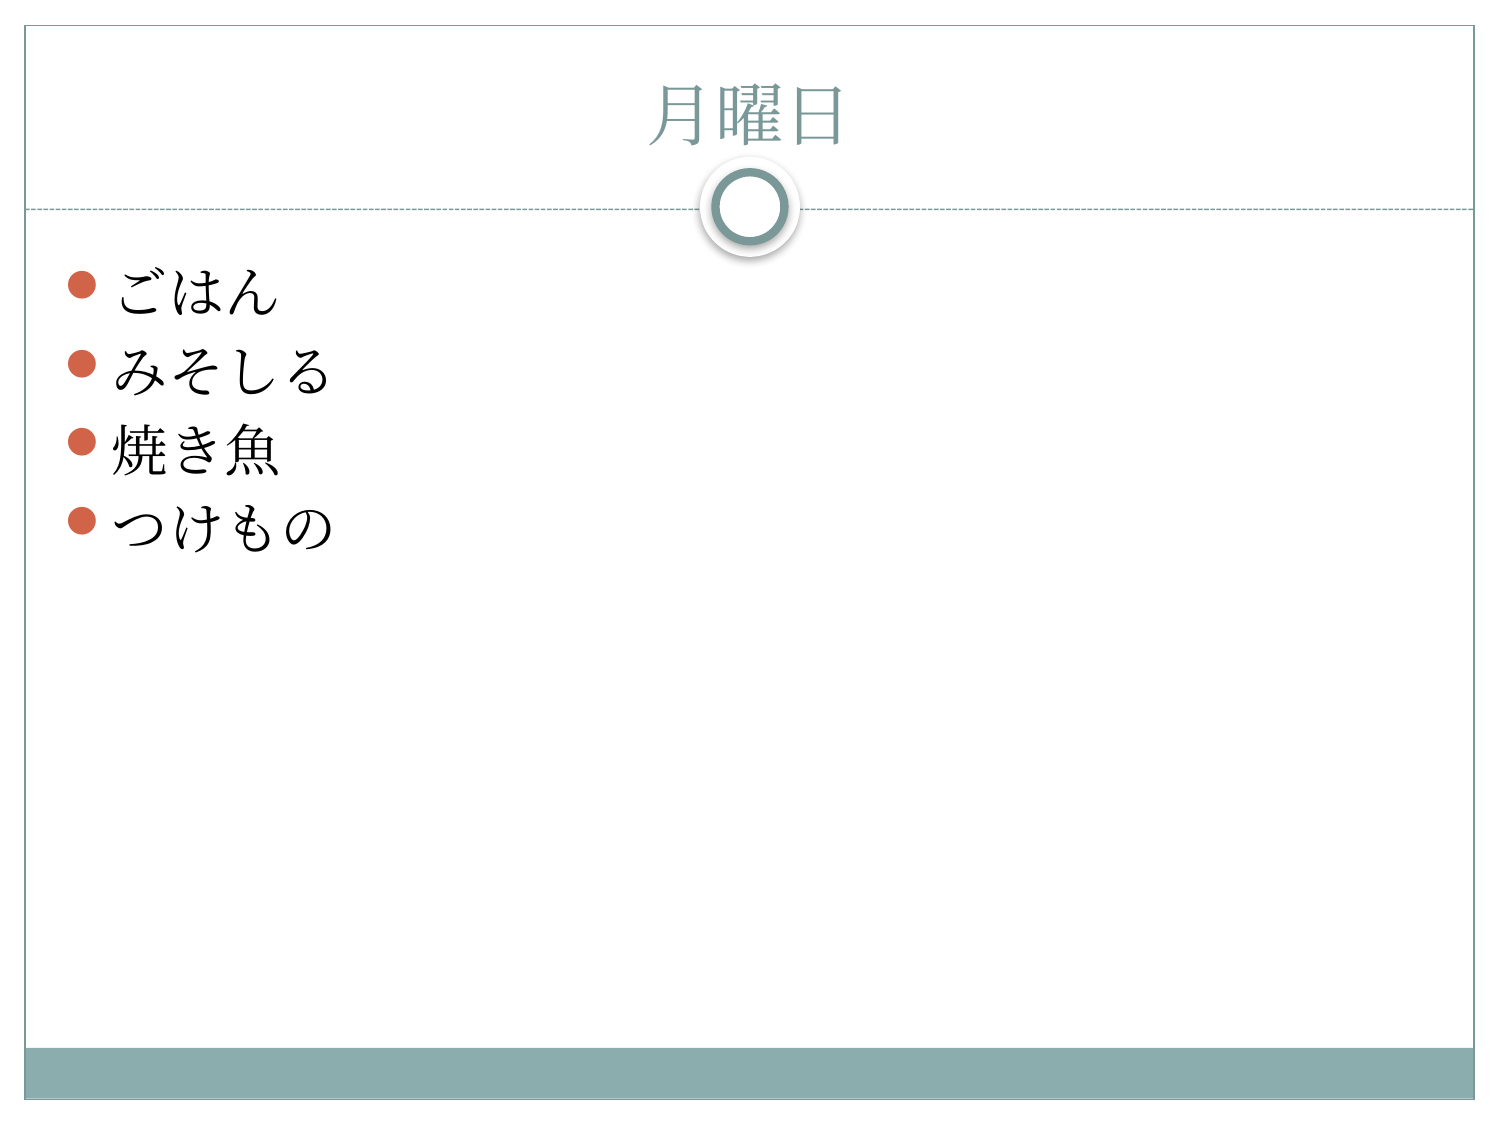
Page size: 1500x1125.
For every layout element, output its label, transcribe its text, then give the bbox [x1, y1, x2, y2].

title 月曜日 [49, 37, 1450, 162]
list ごはん みそしる 焼き魚 つけもの [49, 249, 1450, 1005]
